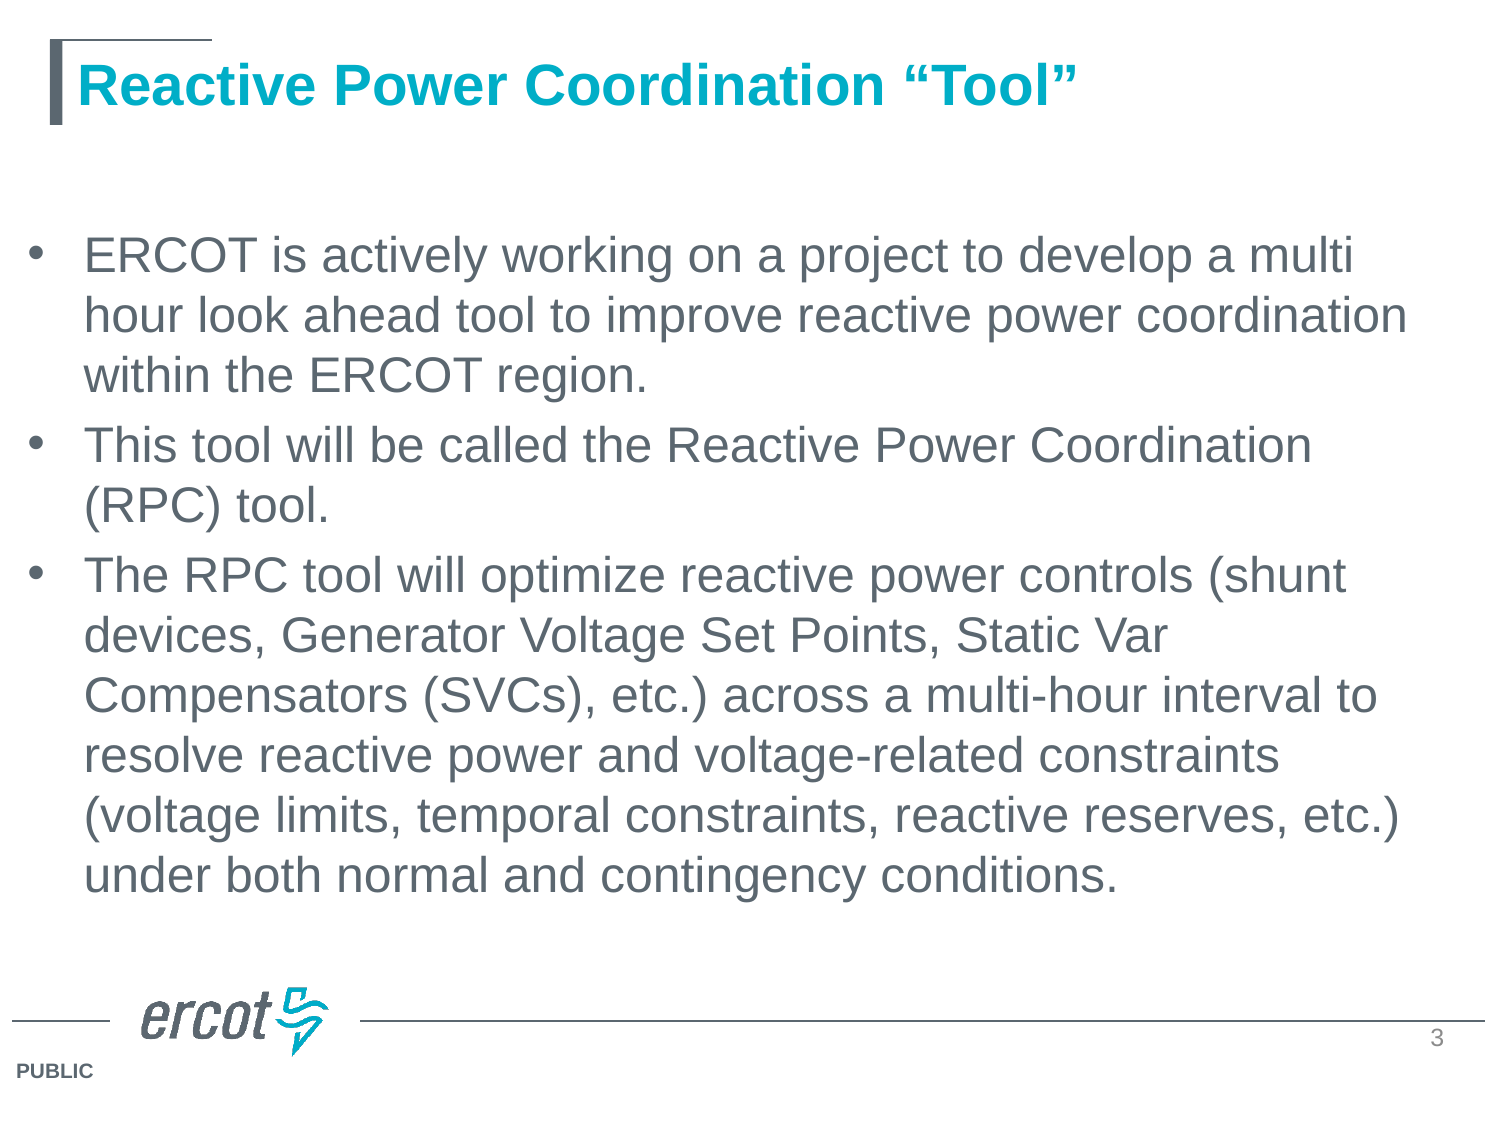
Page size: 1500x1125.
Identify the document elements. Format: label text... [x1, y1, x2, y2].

slide_number 3 [1387, 1012, 1488, 1062]
list ERCOT is actively working on a project to develop a multi hour look ahead tool to improve reactive power coordination within the ERCOT region. This tool will be called the Reactive Power Coordination (RPC) tool. The RPC tool will optimize reactive power controls (shunt devices, Generator Voltage Set Points, Static Var Compensators (SVCs), etc.) across a multi-hour interval to resolve reactive power and voltage-related constraints (voltage limits, temporal constraints, reactive reserves, etc.) under both normal and contingency conditions. [12, 125, 1450, 922]
picture [137, 983, 332, 1059]
title Reactive Power Coordination “Tool” [62, 39, 1450, 125]
